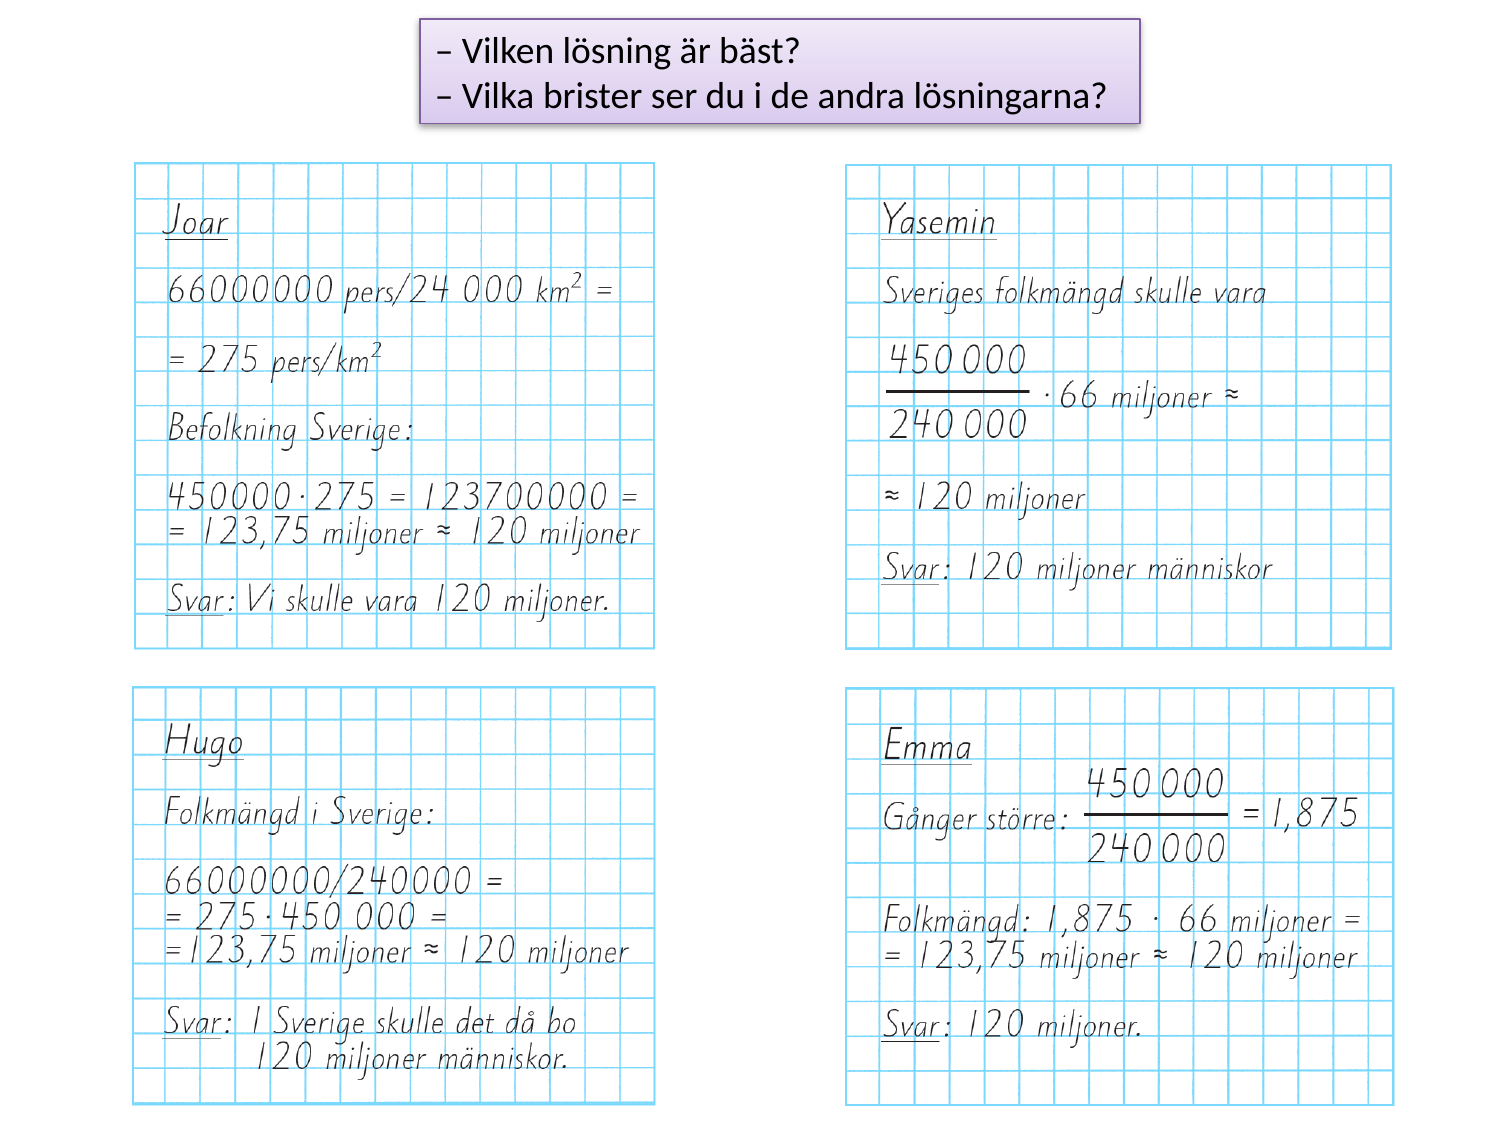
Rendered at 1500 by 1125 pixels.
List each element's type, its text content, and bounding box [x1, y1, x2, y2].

text_box – Vilken lösning är bäst? – Vilka brister ser du i de andra lösningarna? [419, 18, 1141, 124]
picture [844, 686, 1395, 1107]
picture [131, 686, 656, 1106]
picture [844, 162, 1393, 651]
picture [131, 161, 656, 651]
